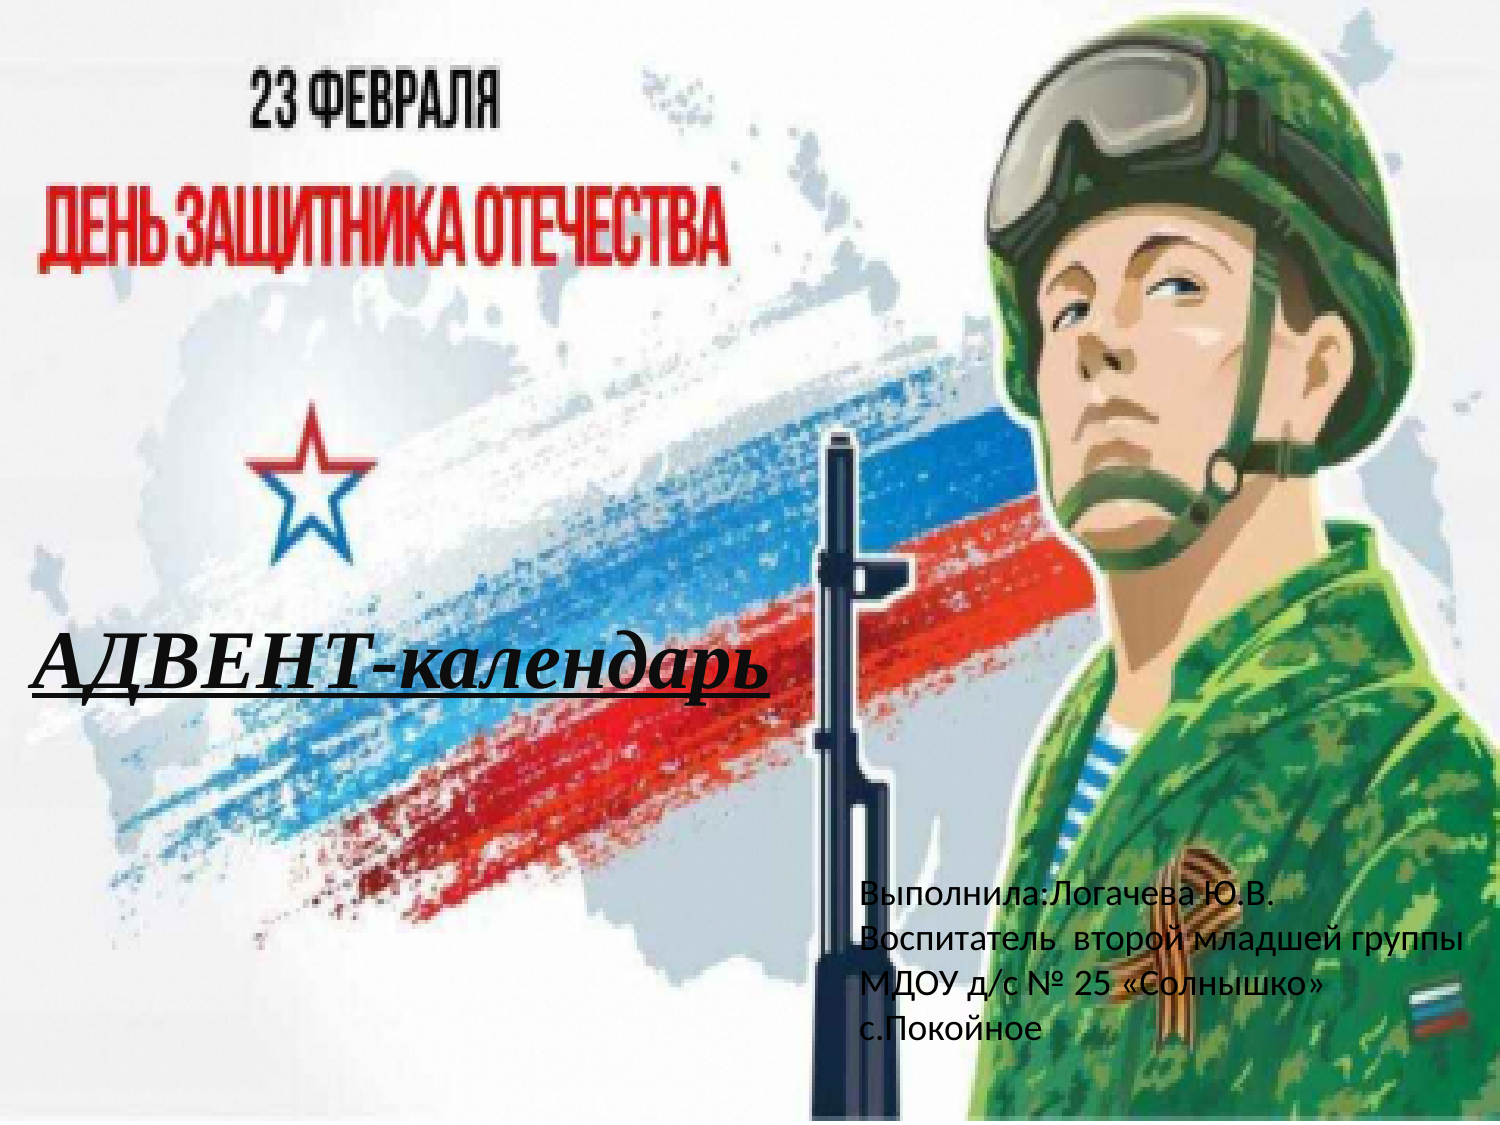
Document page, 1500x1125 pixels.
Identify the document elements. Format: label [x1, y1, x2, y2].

list [0, 0, 1500, 1121]
